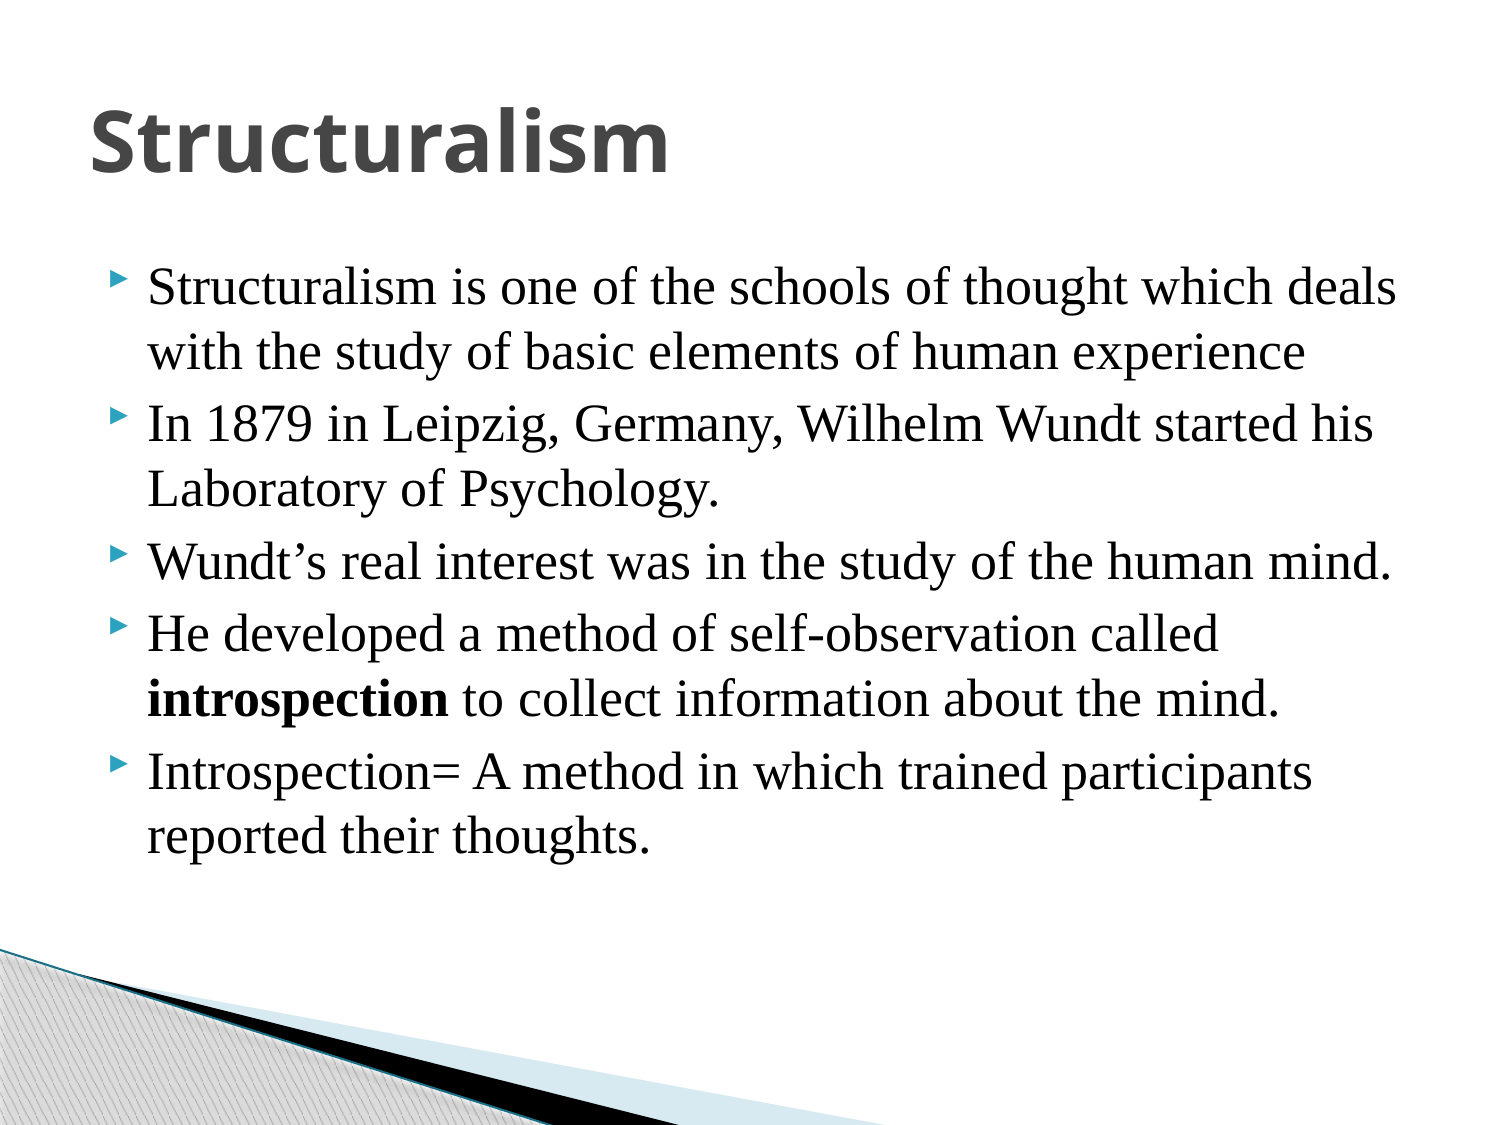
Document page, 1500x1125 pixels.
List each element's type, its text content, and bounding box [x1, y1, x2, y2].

list Structuralism is one of the schools of thought which deals with the study of basic elements of human experience In 1879 in Leipzig, Germany, Wilhelm Wundt started his Laboratory of Psychology. Wundt’s real interest was in the study of the human mind. He developed a method of self-observation called introspection to collect information about the mind. Introspection= A method in which trained participants reported their thoughts. [75, 243, 1425, 986]
title Structuralism [75, 45, 1425, 233]
